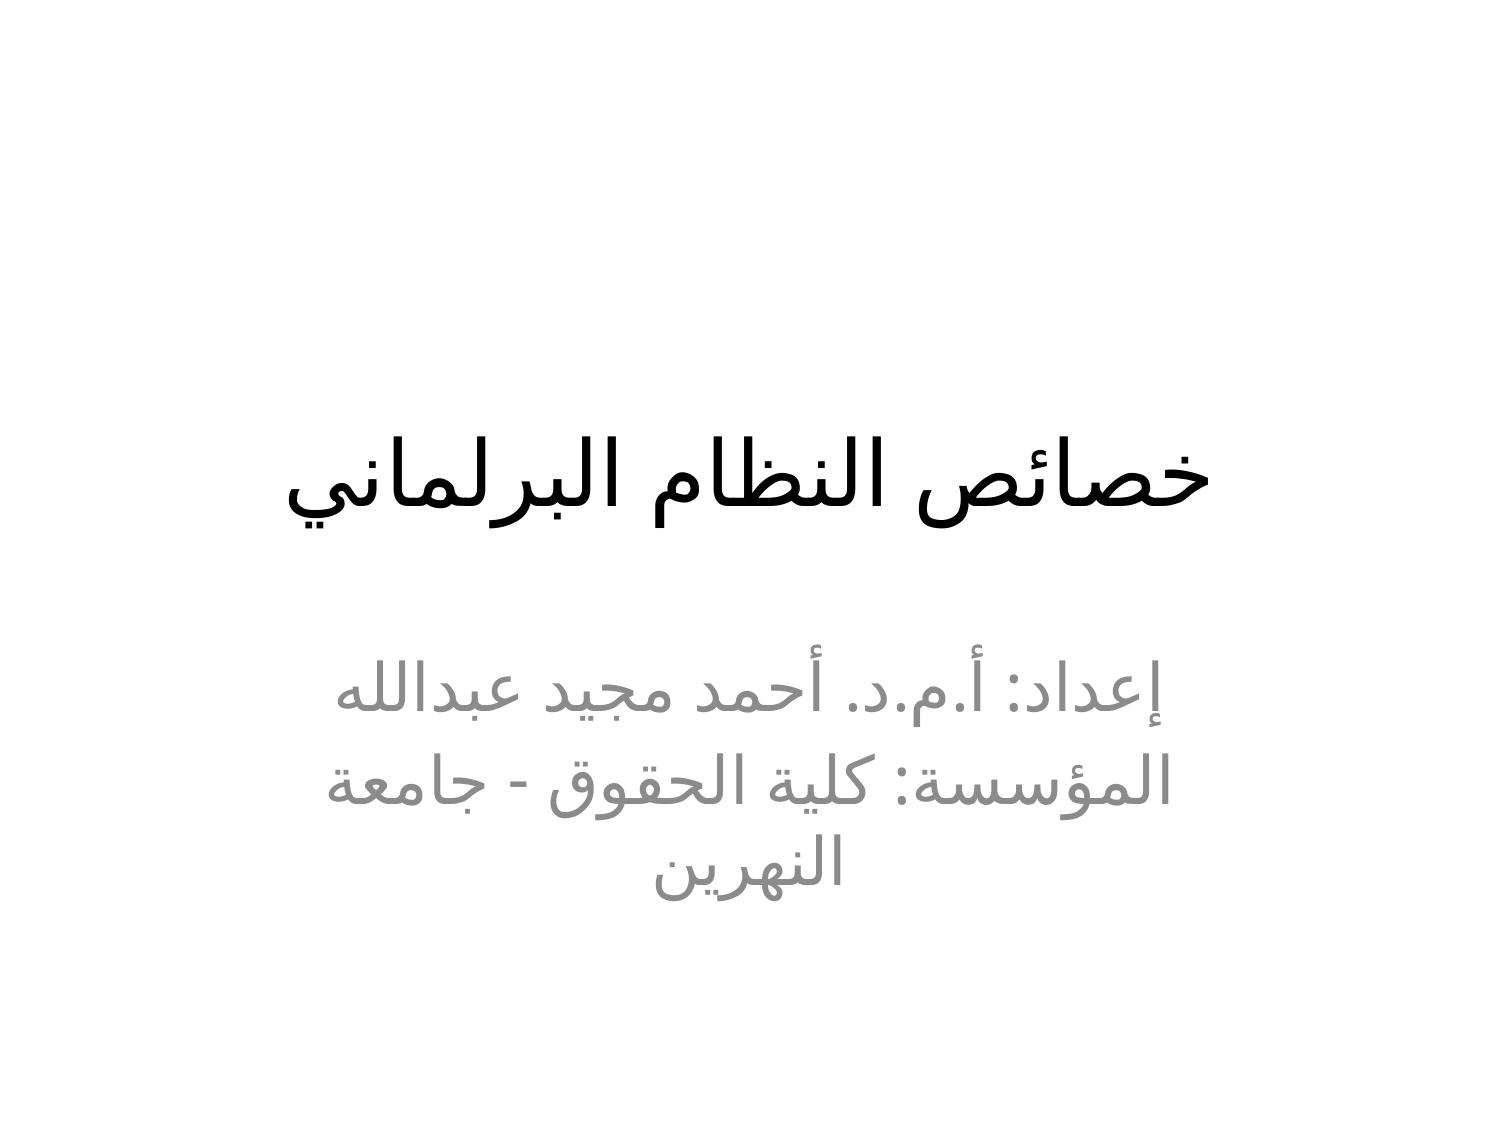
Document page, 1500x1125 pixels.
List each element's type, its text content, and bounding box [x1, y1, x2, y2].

title خصائص النظام البرلماني [112, 349, 1388, 591]
subtitle إعداد: أ.م.د. أحمد مجيد عبدالله المؤسسة: كلية الحقوق - جامعة النهرين [225, 637, 1275, 925]
